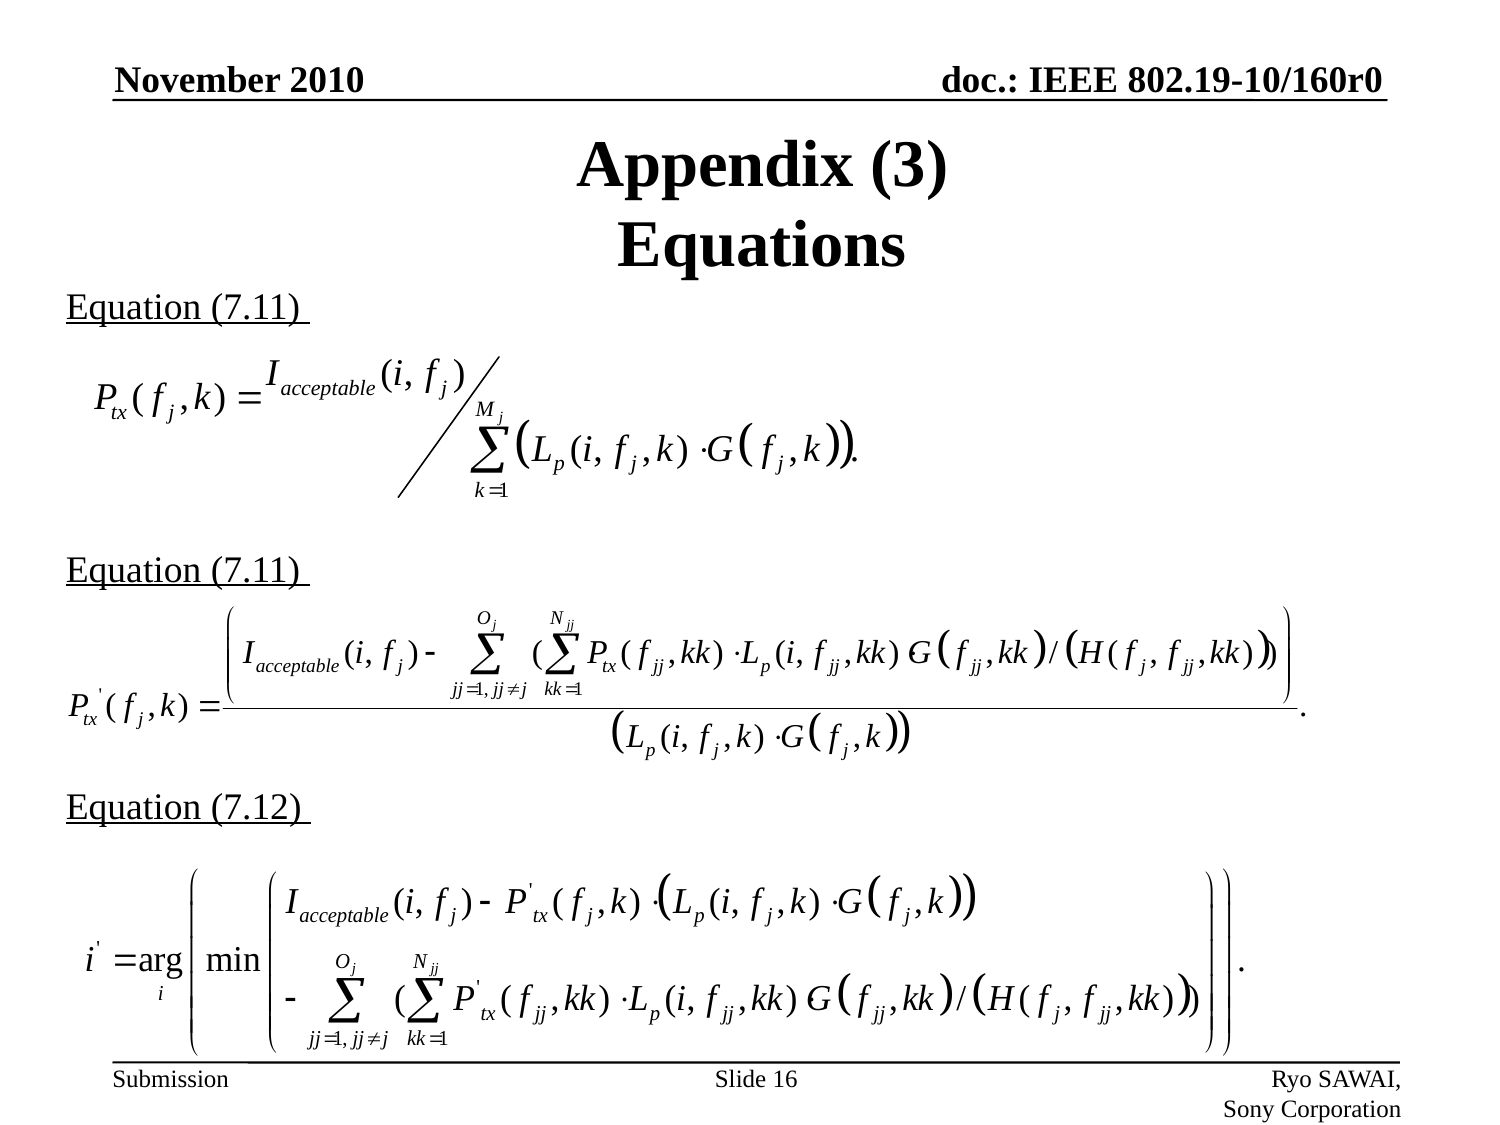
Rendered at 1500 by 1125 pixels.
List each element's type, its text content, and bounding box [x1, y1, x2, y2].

slide_number Slide 16 [712, 1072, 800, 1093]
footer Ryo SAWAI, Sony Corporation [1219, 1061, 1402, 1093]
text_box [62, 599, 1313, 773]
text_box Equation (7.11) [51, 537, 325, 598]
text_box Equation (7.11) [51, 274, 325, 335]
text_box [76, 862, 1251, 1063]
title Appendix (3) Equations [124, 112, 1401, 288]
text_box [87, 349, 863, 504]
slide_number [114, 54, 381, 101]
text_box Equation (7.12) [51, 774, 327, 835]
